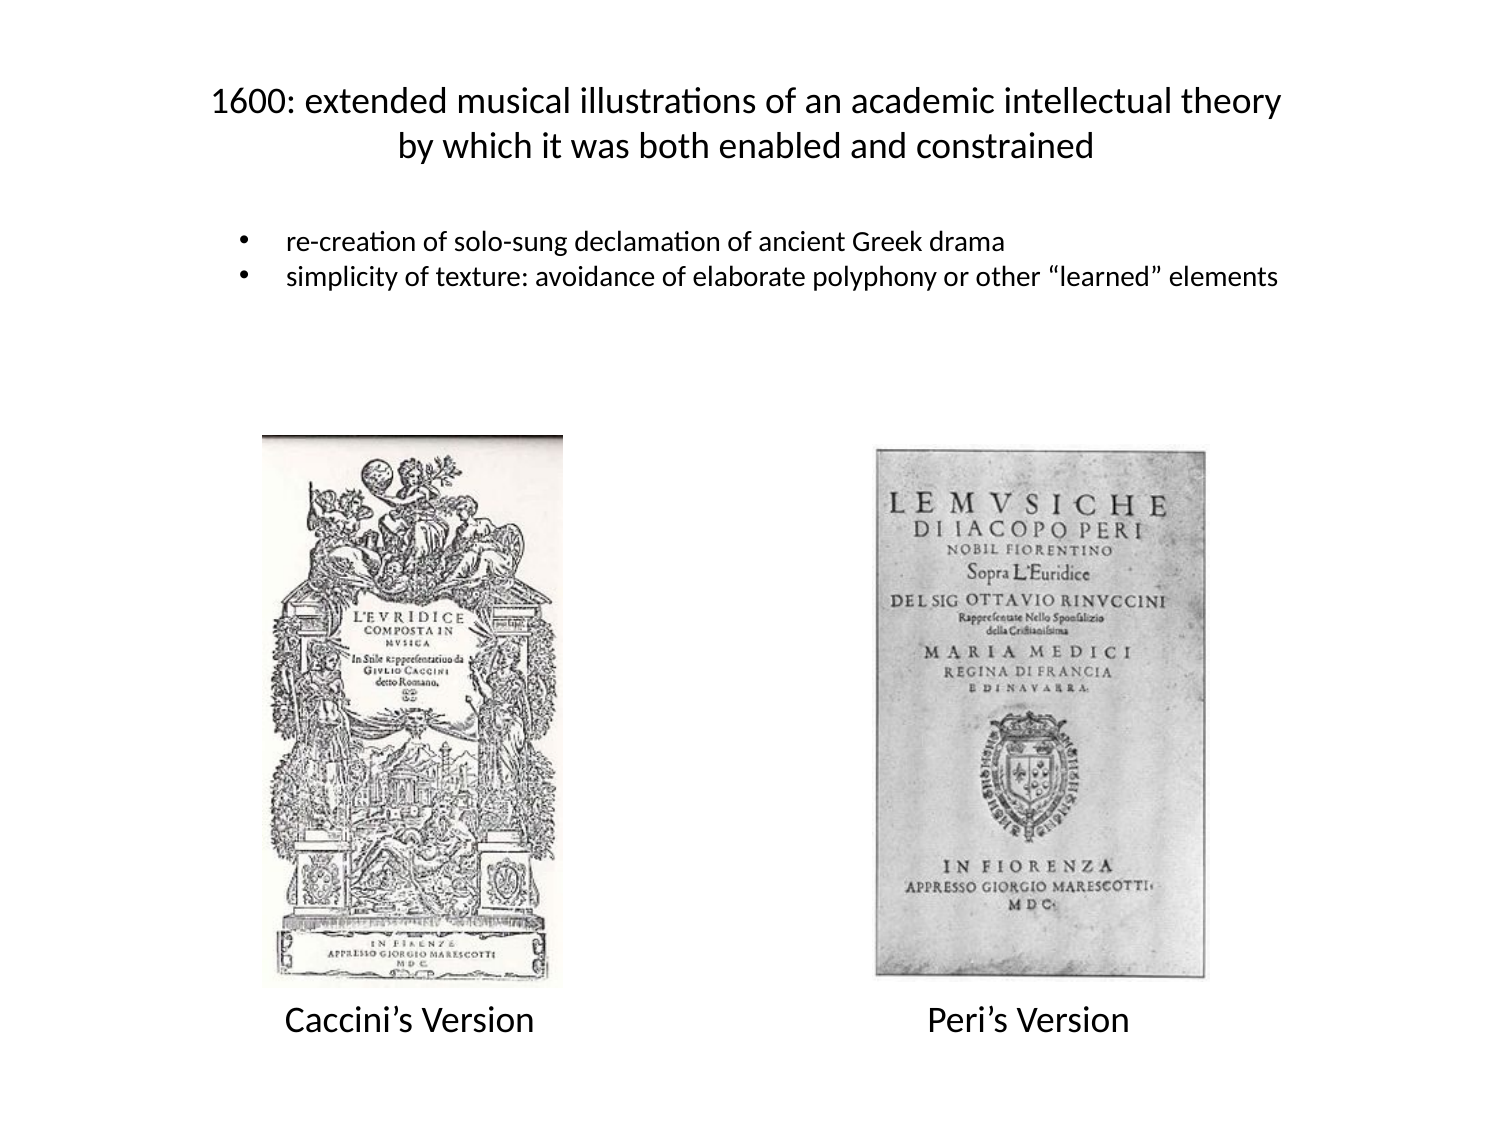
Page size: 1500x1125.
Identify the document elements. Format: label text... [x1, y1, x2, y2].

text_box Peri’s Version [912, 990, 1150, 1048]
text_box 1600: extended musical illustrations of an academic intellectual theory by which it was both enabled and constrained [174, 68, 1319, 174]
picture [262, 434, 563, 988]
picture [872, 444, 1211, 983]
text_box re-creation of solo-sung declamation of ancient Greek drama simplicity of texture: avoidance of elaborate polyphony or other “learned” elements [224, 214, 1312, 300]
text_box Caccini’s Version [270, 987, 608, 1048]
